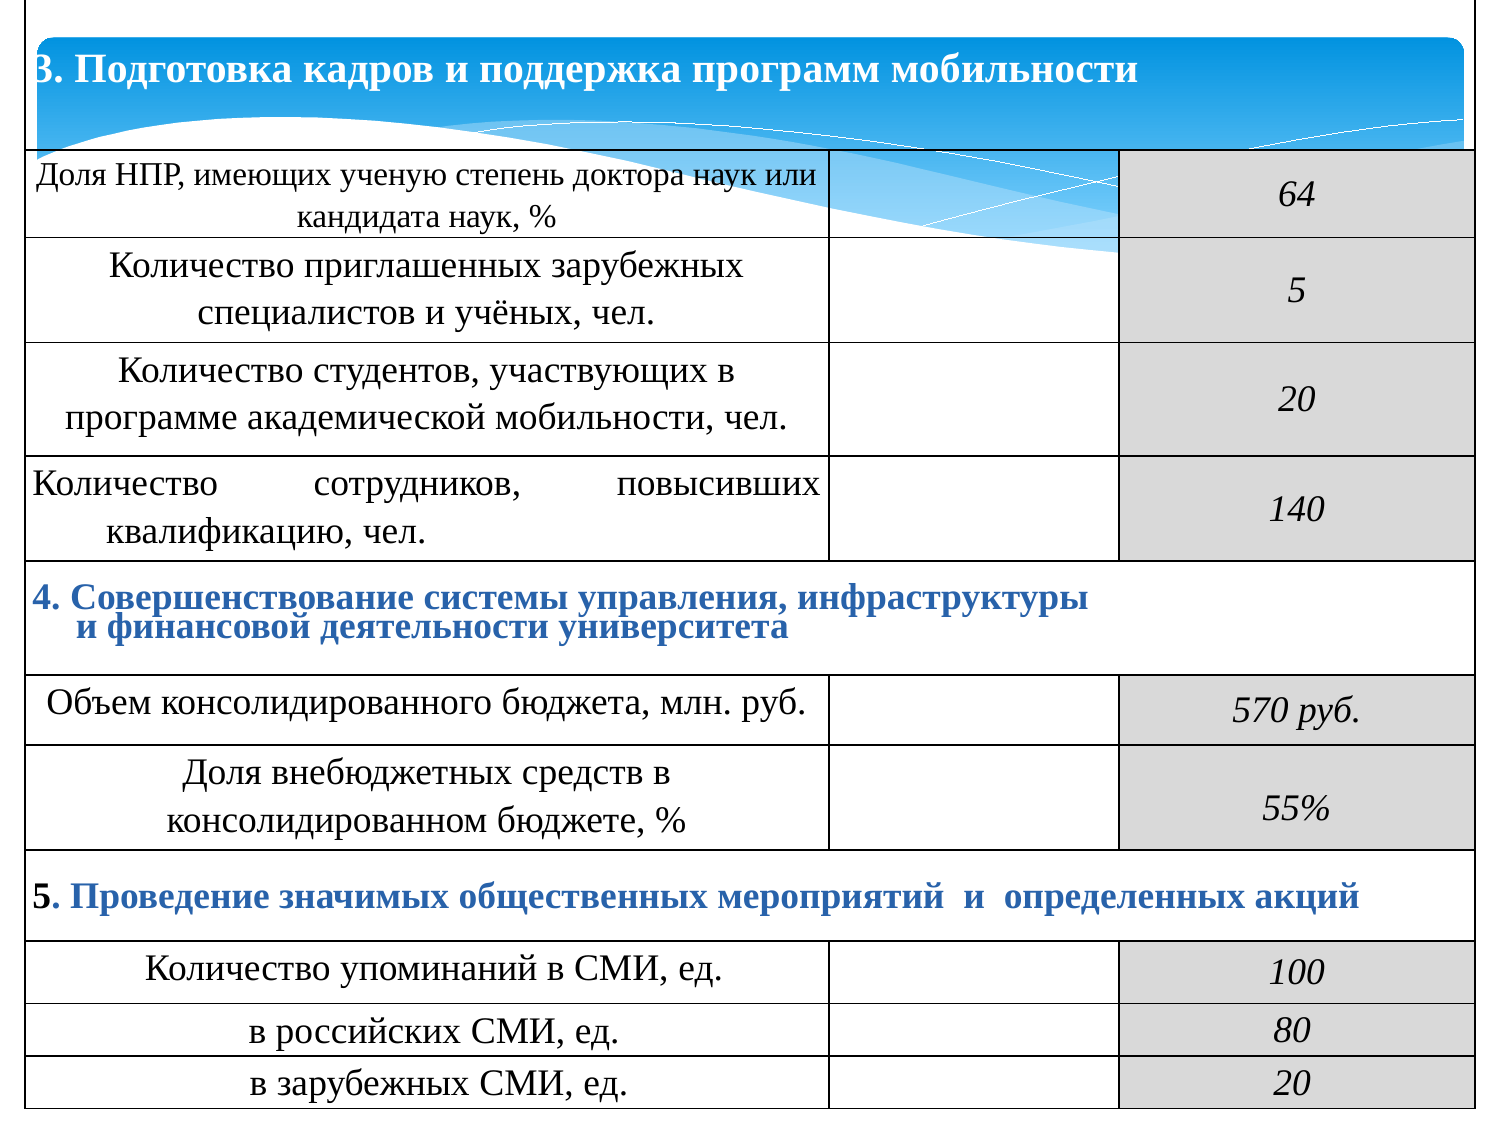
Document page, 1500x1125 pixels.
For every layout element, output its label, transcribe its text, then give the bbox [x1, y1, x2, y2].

table_cell [830, 1057, 1118, 1108]
table_cell Количество приглашенных зарубежных специалистов и учёных, чел. [26, 238, 828, 342]
table_cell [830, 746, 1118, 849]
table_cell 5. Проведение значимых общественных мероприятий и определенных акций [26, 851, 1474, 940]
table_cell 20 [1120, 1057, 1474, 1108]
table_cell Количество студентов, участвующих в программе академической мобильности, чел. [26, 343, 828, 455]
table_cell 64 [1120, 151, 1474, 237]
table_cell 140 [1120, 457, 1474, 560]
table_cell 4. Совершенствование системы управления, инфраструктуры и финансовой деятельности университета [26, 562, 1474, 674]
table_cell Количество сотрудников, повысивших квалификацию, чел. [26, 457, 828, 560]
table_cell Доля НПР, имеющих ученую степень доктора наук или кандидата наук, % [26, 151, 828, 237]
table_cell Доля внебюджетных средств в консолидированном бюджете, % [26, 746, 828, 849]
table_cell Объем консолидированного бюджета, млн. руб. [26, 676, 828, 744]
table_cell 570 руб. [1120, 676, 1474, 744]
table_cell Количество упоминаний в СМИ, ед. [26, 942, 828, 1003]
table_cell [830, 343, 1118, 455]
table_cell в российских СМИ, ед. [26, 1004, 828, 1055]
table_cell 100 [1120, 942, 1474, 1003]
table_cell [830, 238, 1118, 342]
table_cell [830, 1004, 1118, 1055]
table_cell [830, 457, 1118, 560]
table_cell в зарубежных СМИ, ед. [26, 1057, 828, 1108]
table_cell 5 [1120, 238, 1474, 342]
table_cell [830, 676, 1118, 744]
table_cell [830, 942, 1118, 1003]
table_header 3. Подготовка кадров и поддержка программ мобильности [26, 0, 1474, 149]
table_cell 20 [1120, 343, 1474, 455]
table_cell 80 [1120, 1004, 1474, 1055]
table_cell 55% [1120, 746, 1474, 849]
table_cell [830, 151, 1118, 237]
